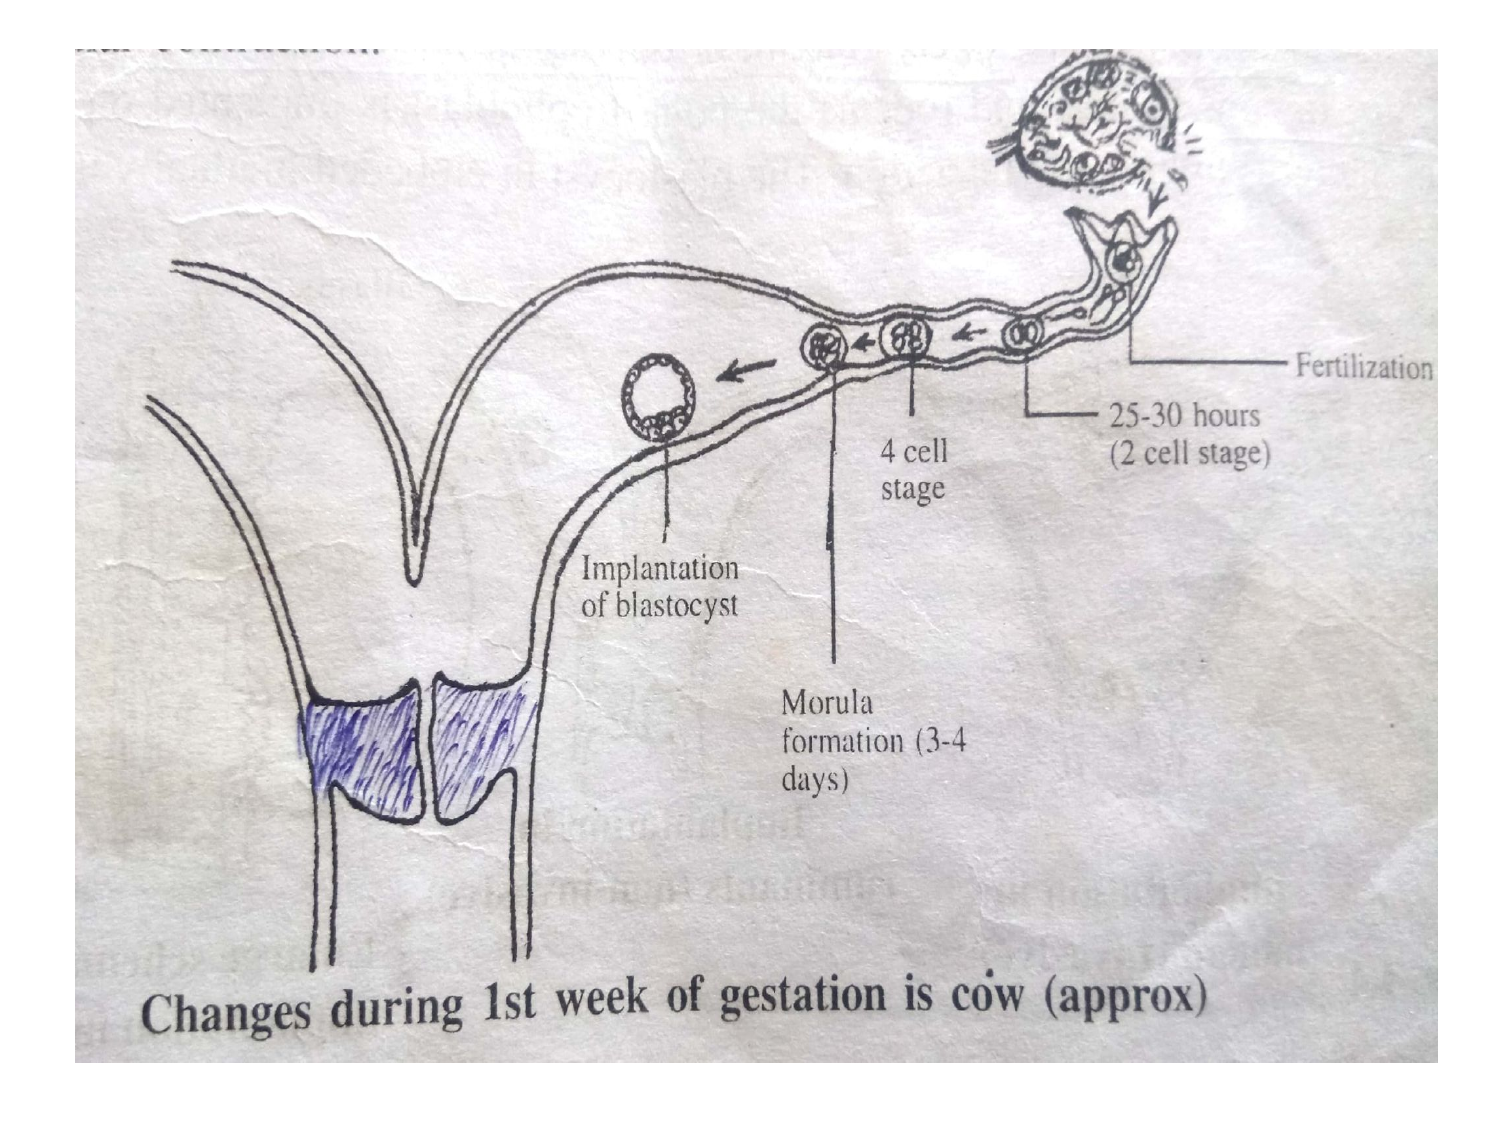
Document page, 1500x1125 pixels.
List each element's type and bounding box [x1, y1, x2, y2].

picture [74, 49, 1438, 1063]
